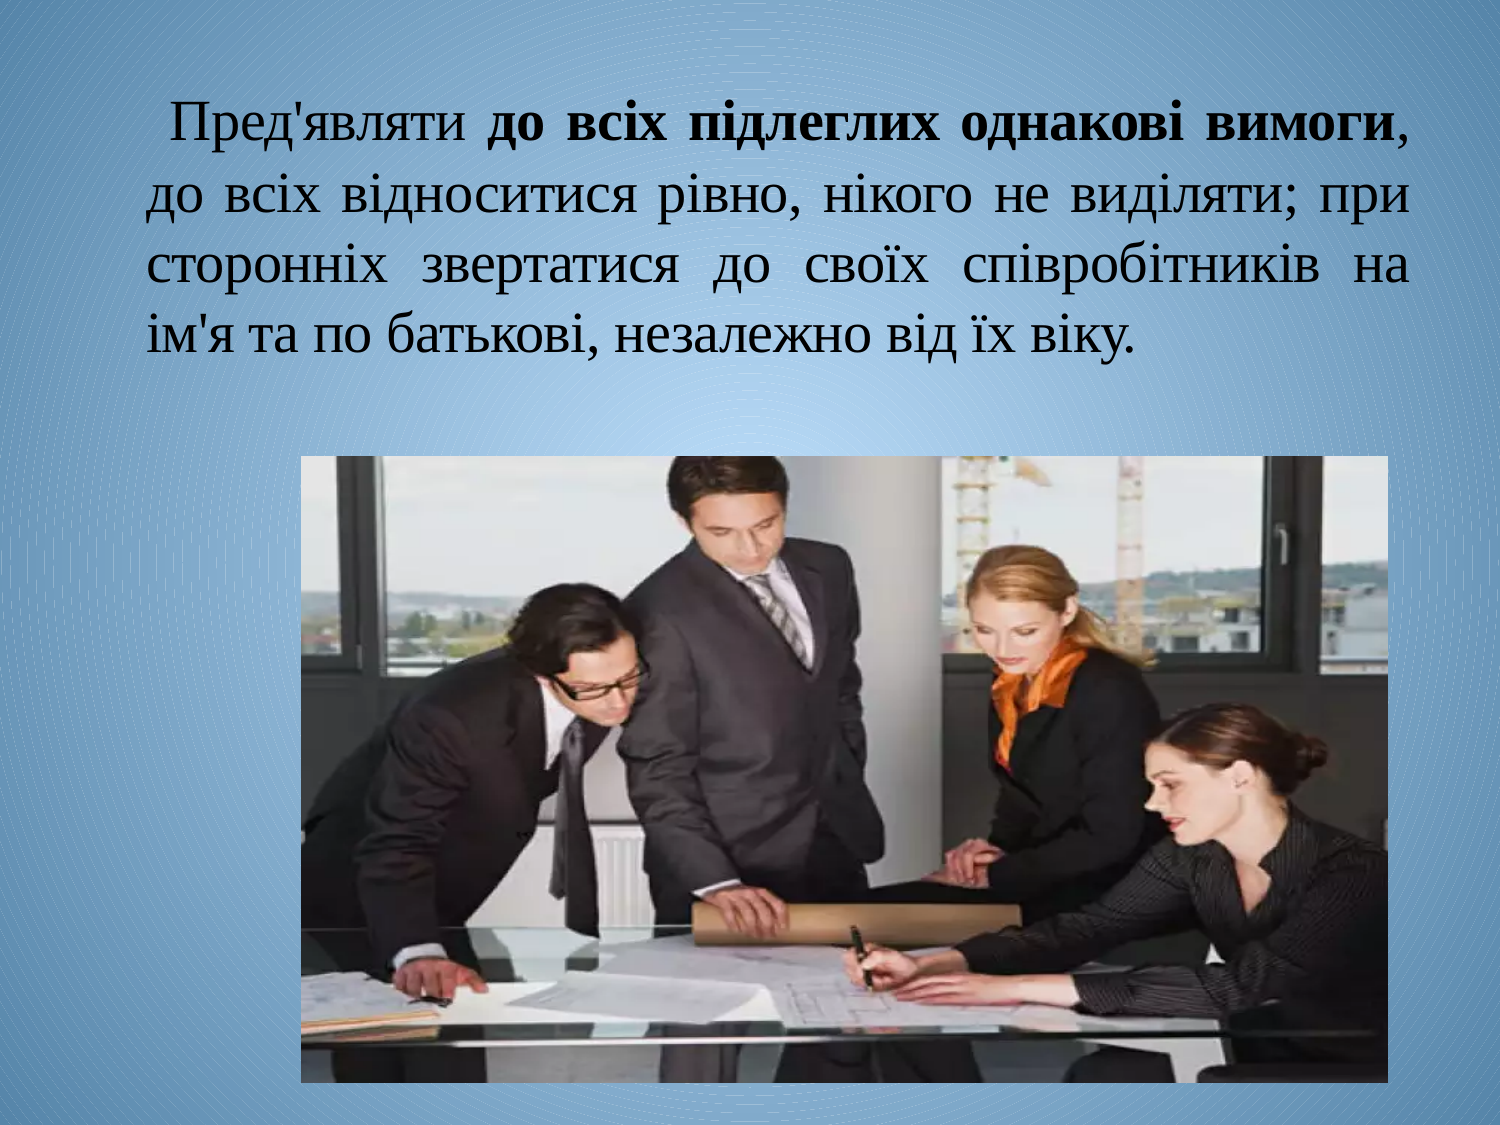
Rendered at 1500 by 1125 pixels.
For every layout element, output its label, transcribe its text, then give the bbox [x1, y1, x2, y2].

picture [300, 455, 1389, 1083]
list Пред'являти до всіх підлеглих однакові вимоги, до всіх відноситися рівно, нікого не виділяти; при сторонніх звертатися до своїх співробітників на ім'я та по батькові, незалежно від їх віку. [75, 66, 1425, 1005]
